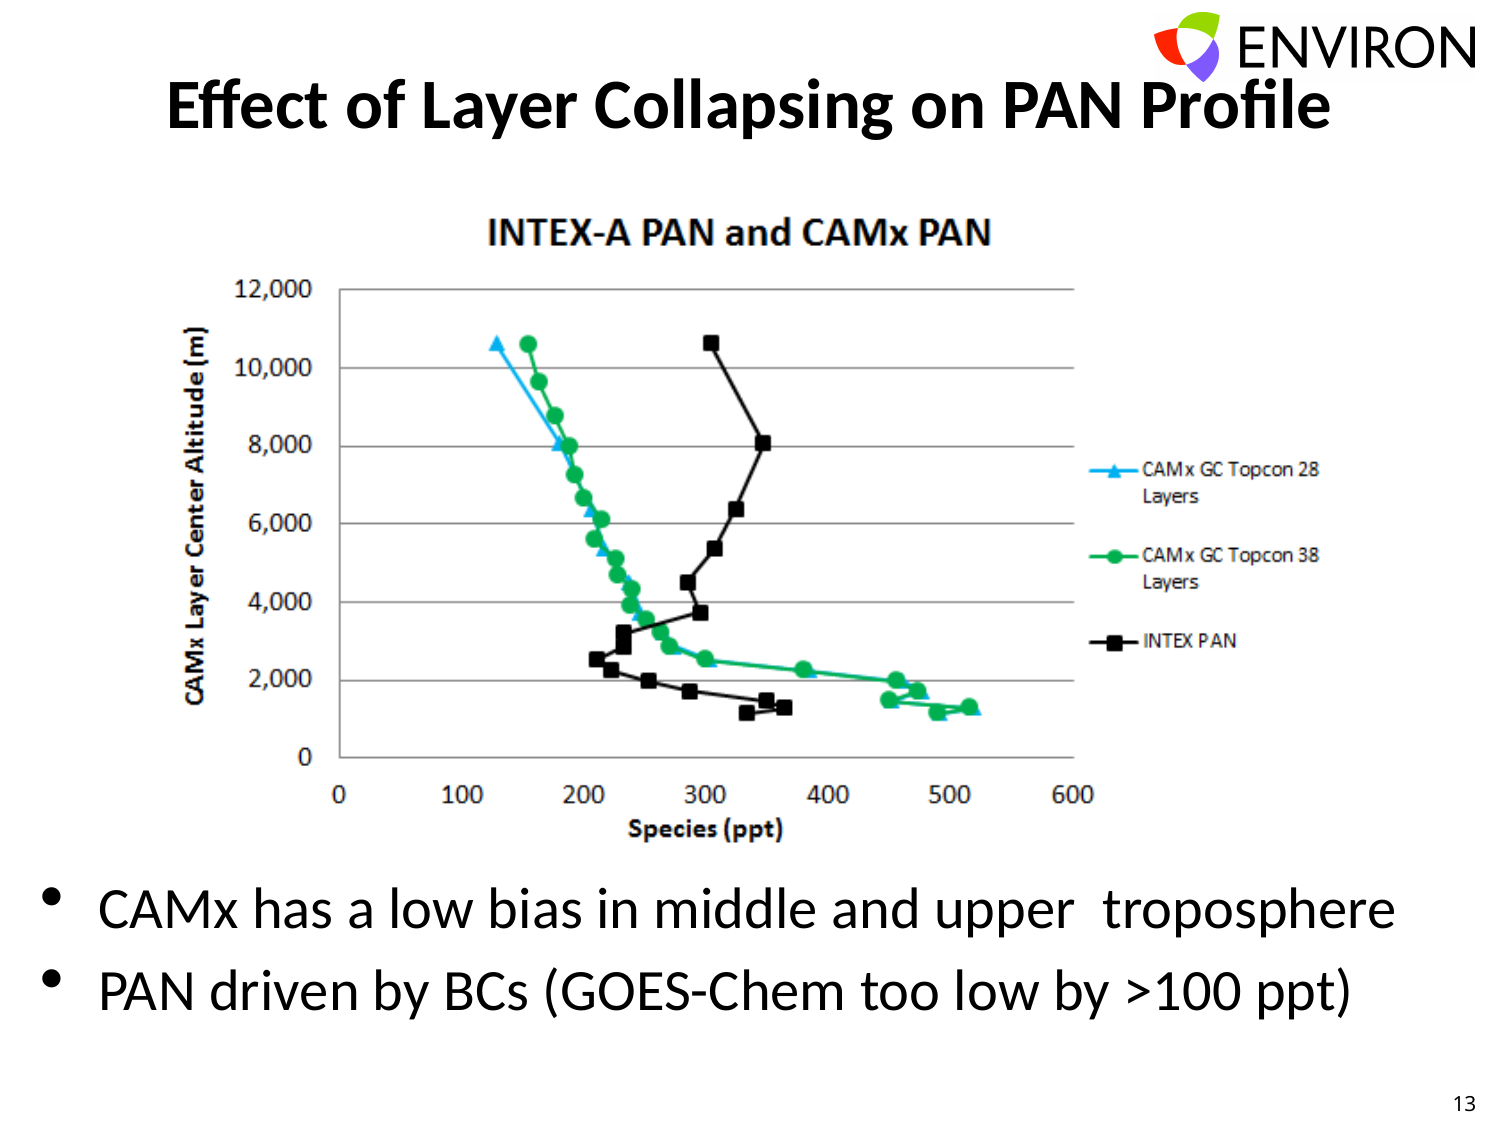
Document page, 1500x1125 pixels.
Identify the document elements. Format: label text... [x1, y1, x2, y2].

slide_number 13 [1324, 1083, 1492, 1125]
picture [1154, 12, 1475, 57]
list CAMx has a low bias in middle and upper troposphere PAN driven by BCs (GOES-Chem too low by >100 ppt) [24, 862, 1476, 1063]
picture [149, 187, 1332, 850]
title Effect of Layer Collapsing on PAN Profile [24, 57, 1476, 209]
